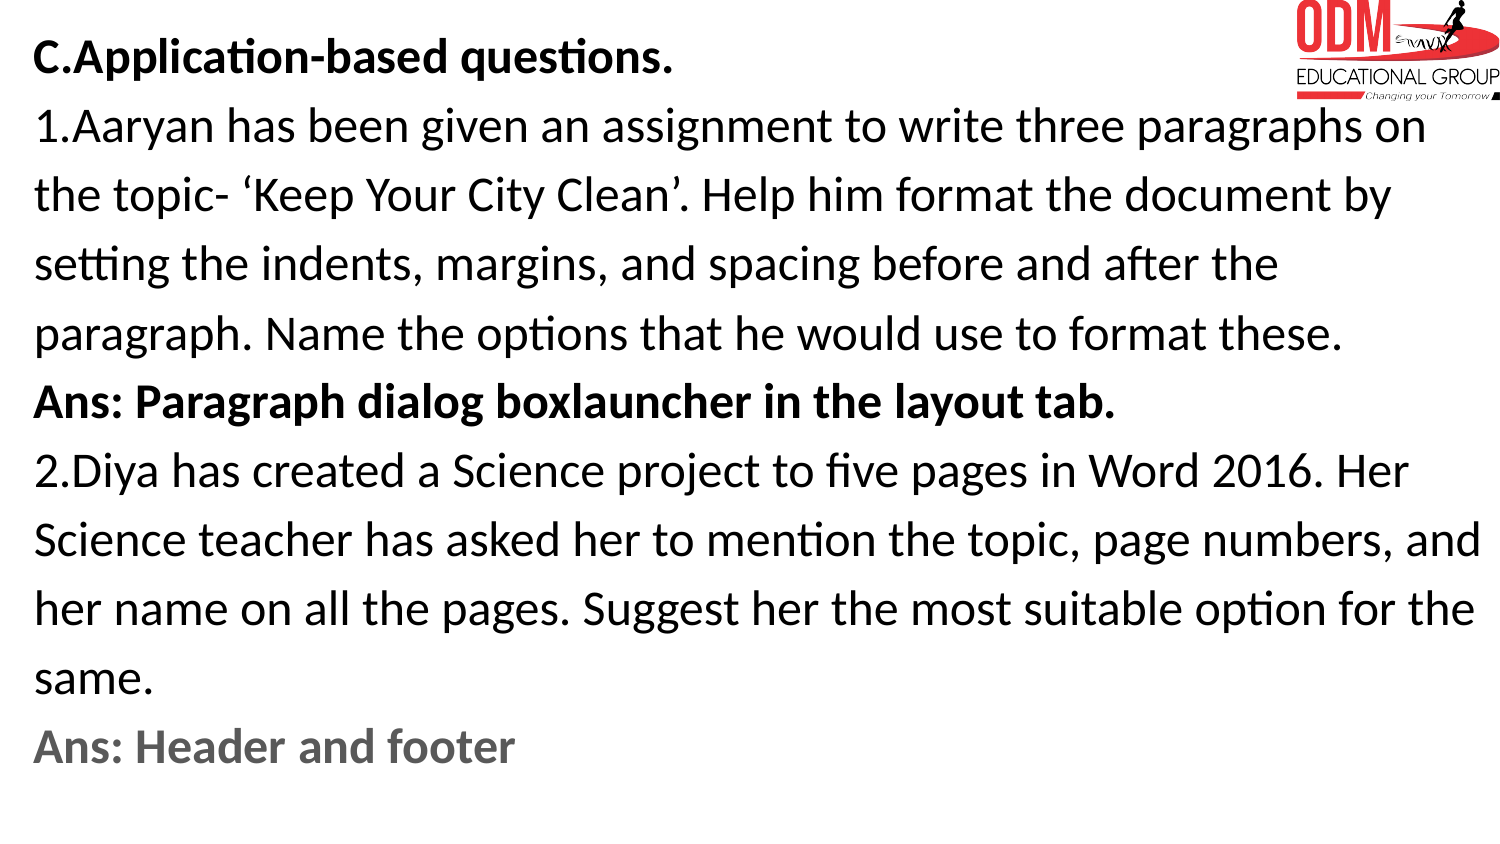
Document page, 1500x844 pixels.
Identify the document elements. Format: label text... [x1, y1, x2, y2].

picture [1297, 0, 1500, 101]
list C.Application-based questions. 1.Aaryan has been given an assignment to write three paragraphs on the topic- ‘Keep Your City Clean’. Help him format the document by setting the indents, margins, and spacing before and after the paragraph. Name the options that he would use to format these. Ans: Paragraph dialog boxlauncher in the layout tab. 2.Diya has created a Science project to five pages in Word 2016. Her Science teacher has asked her to mention the topic, page numbers, and her name on all the pages. Suggest her the most suitable option for the same. Ans: Header and footer [0, 0, 1500, 844]
